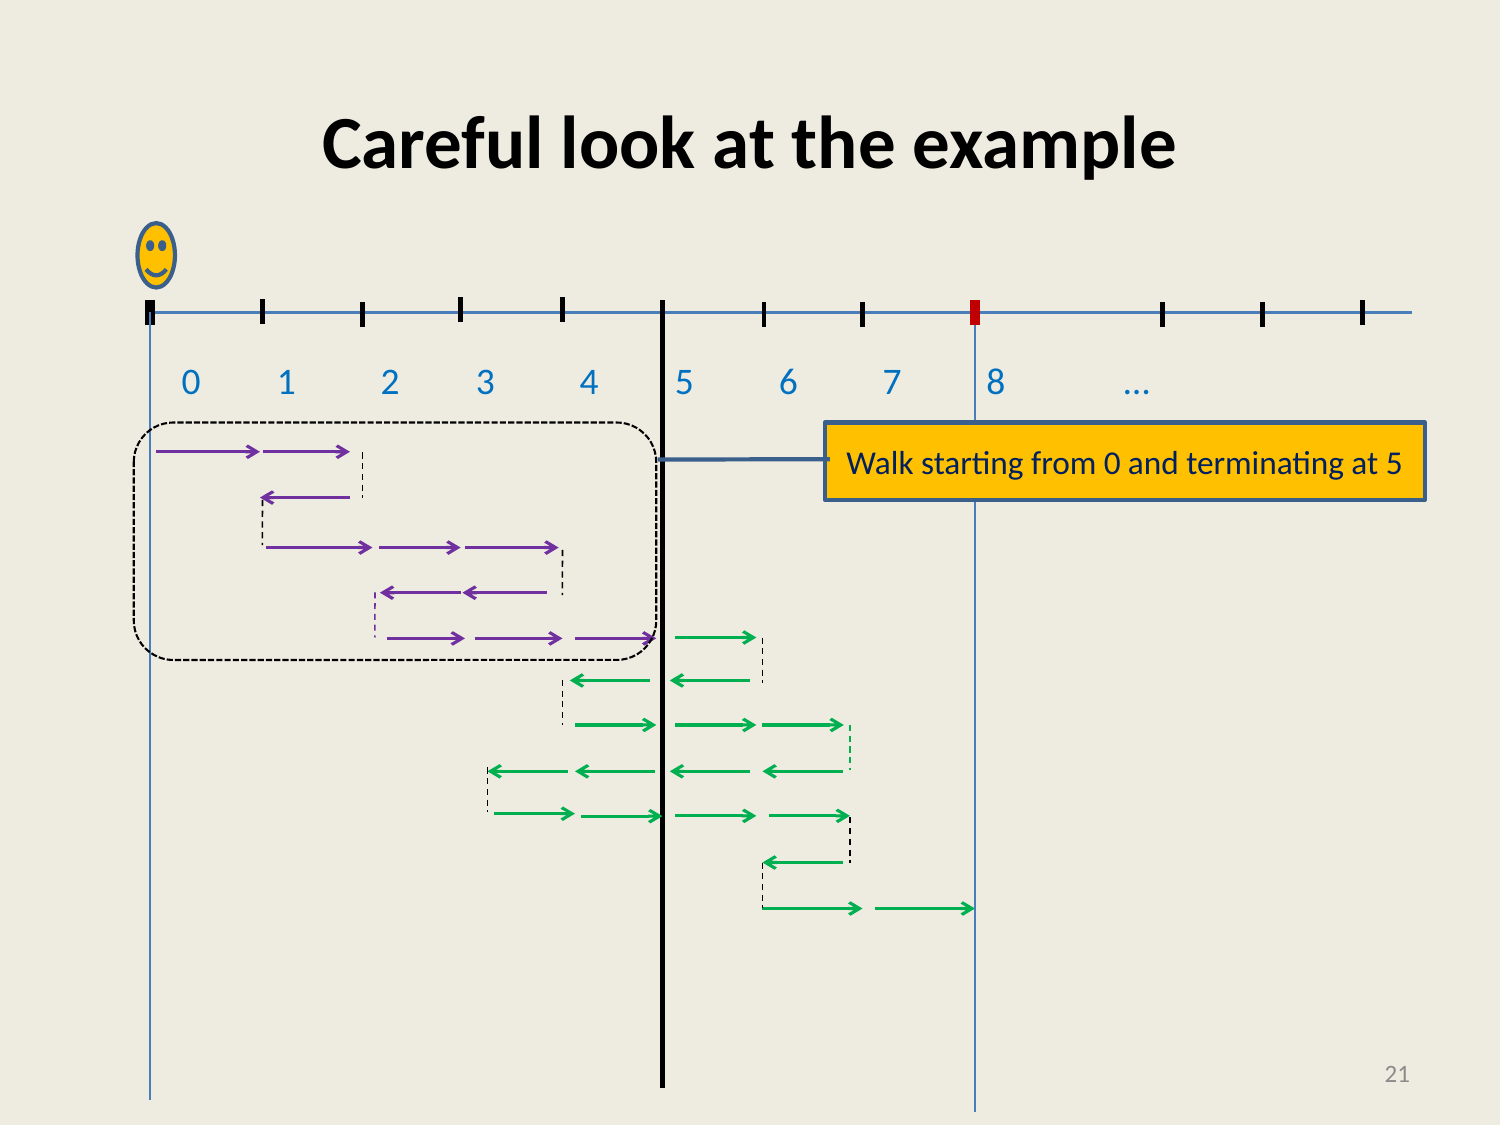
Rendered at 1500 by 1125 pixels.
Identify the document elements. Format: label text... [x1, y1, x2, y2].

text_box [133, 422, 1426, 661]
list [75, 262, 1425, 1005]
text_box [137, 297, 1413, 411]
slide_number 21 [1074, 1042, 1425, 1103]
title Careful look at the example [75, 45, 1425, 233]
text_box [487, 670, 970, 909]
text_box [135, 221, 178, 290]
